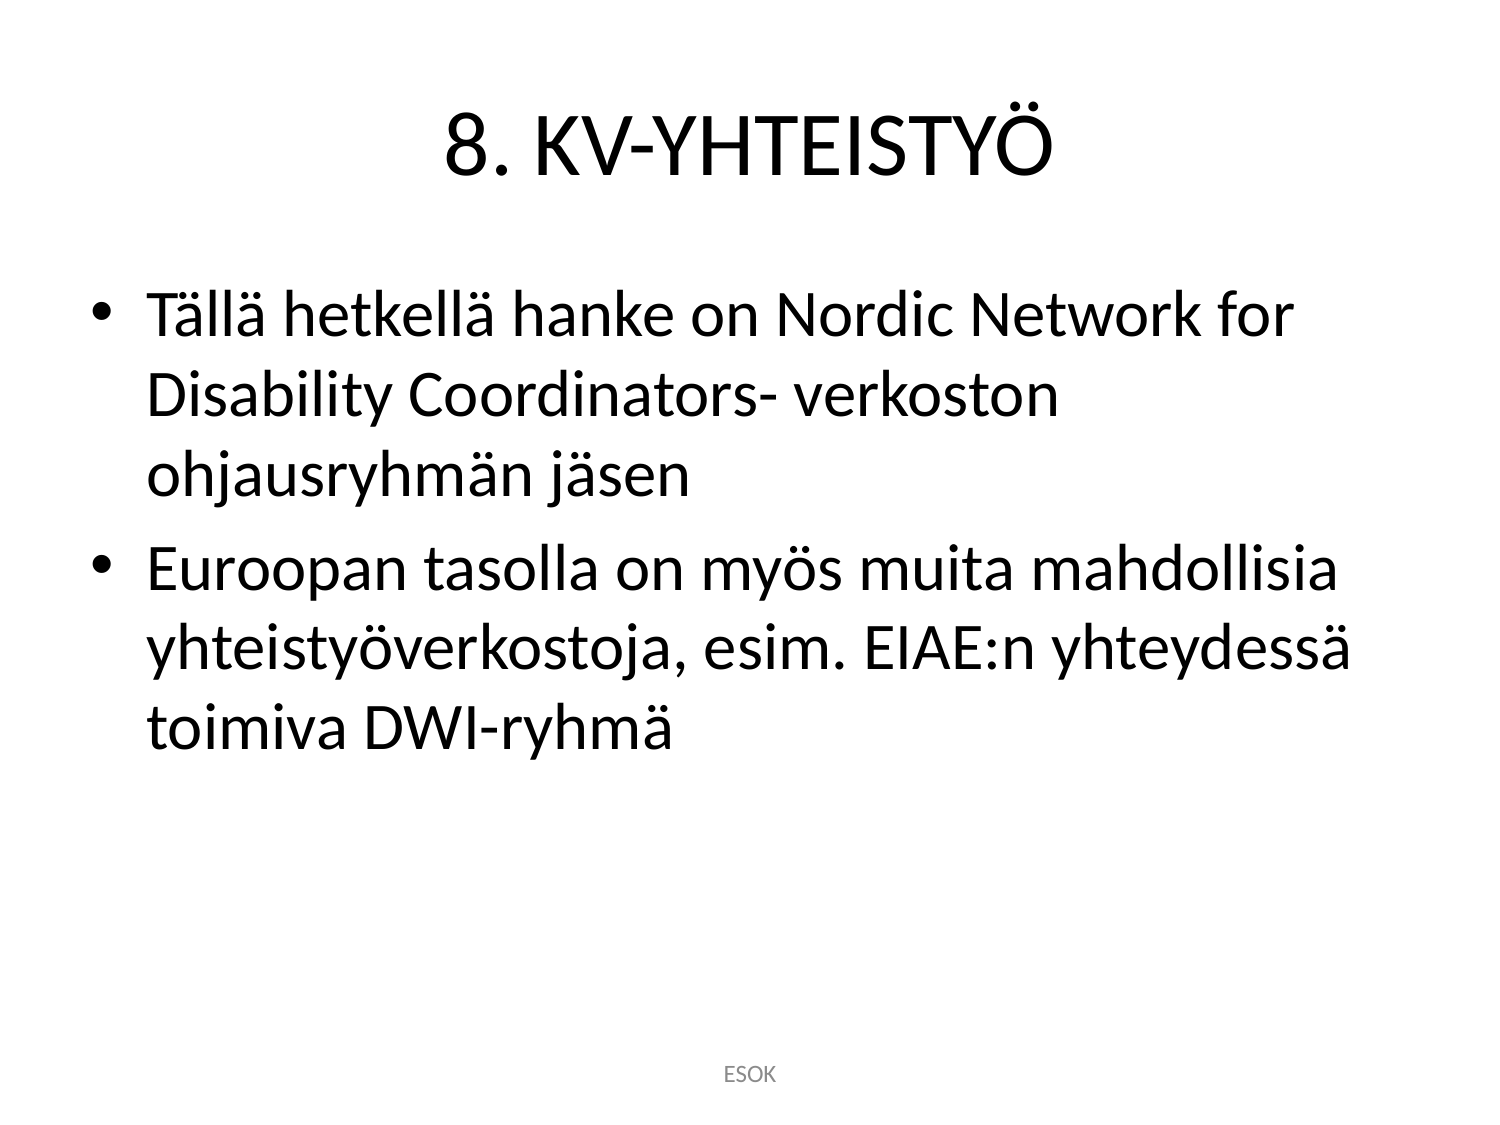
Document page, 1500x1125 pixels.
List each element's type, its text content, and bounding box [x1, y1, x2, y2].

title 8. KV-YHTEISTYÖ [74, 44, 1426, 233]
footer ESOK [512, 1042, 988, 1103]
list Tällä hetkellä hanke on Nordic Network for Disability Coordinators- verkoston ohjausryhmän jäsen Euroopan tasolla on myös muita mahdollisia yhteistyöverkostoja, esim. EIAE:n yhteydessä toimiva DWI-ryhmä [74, 262, 1426, 1006]
